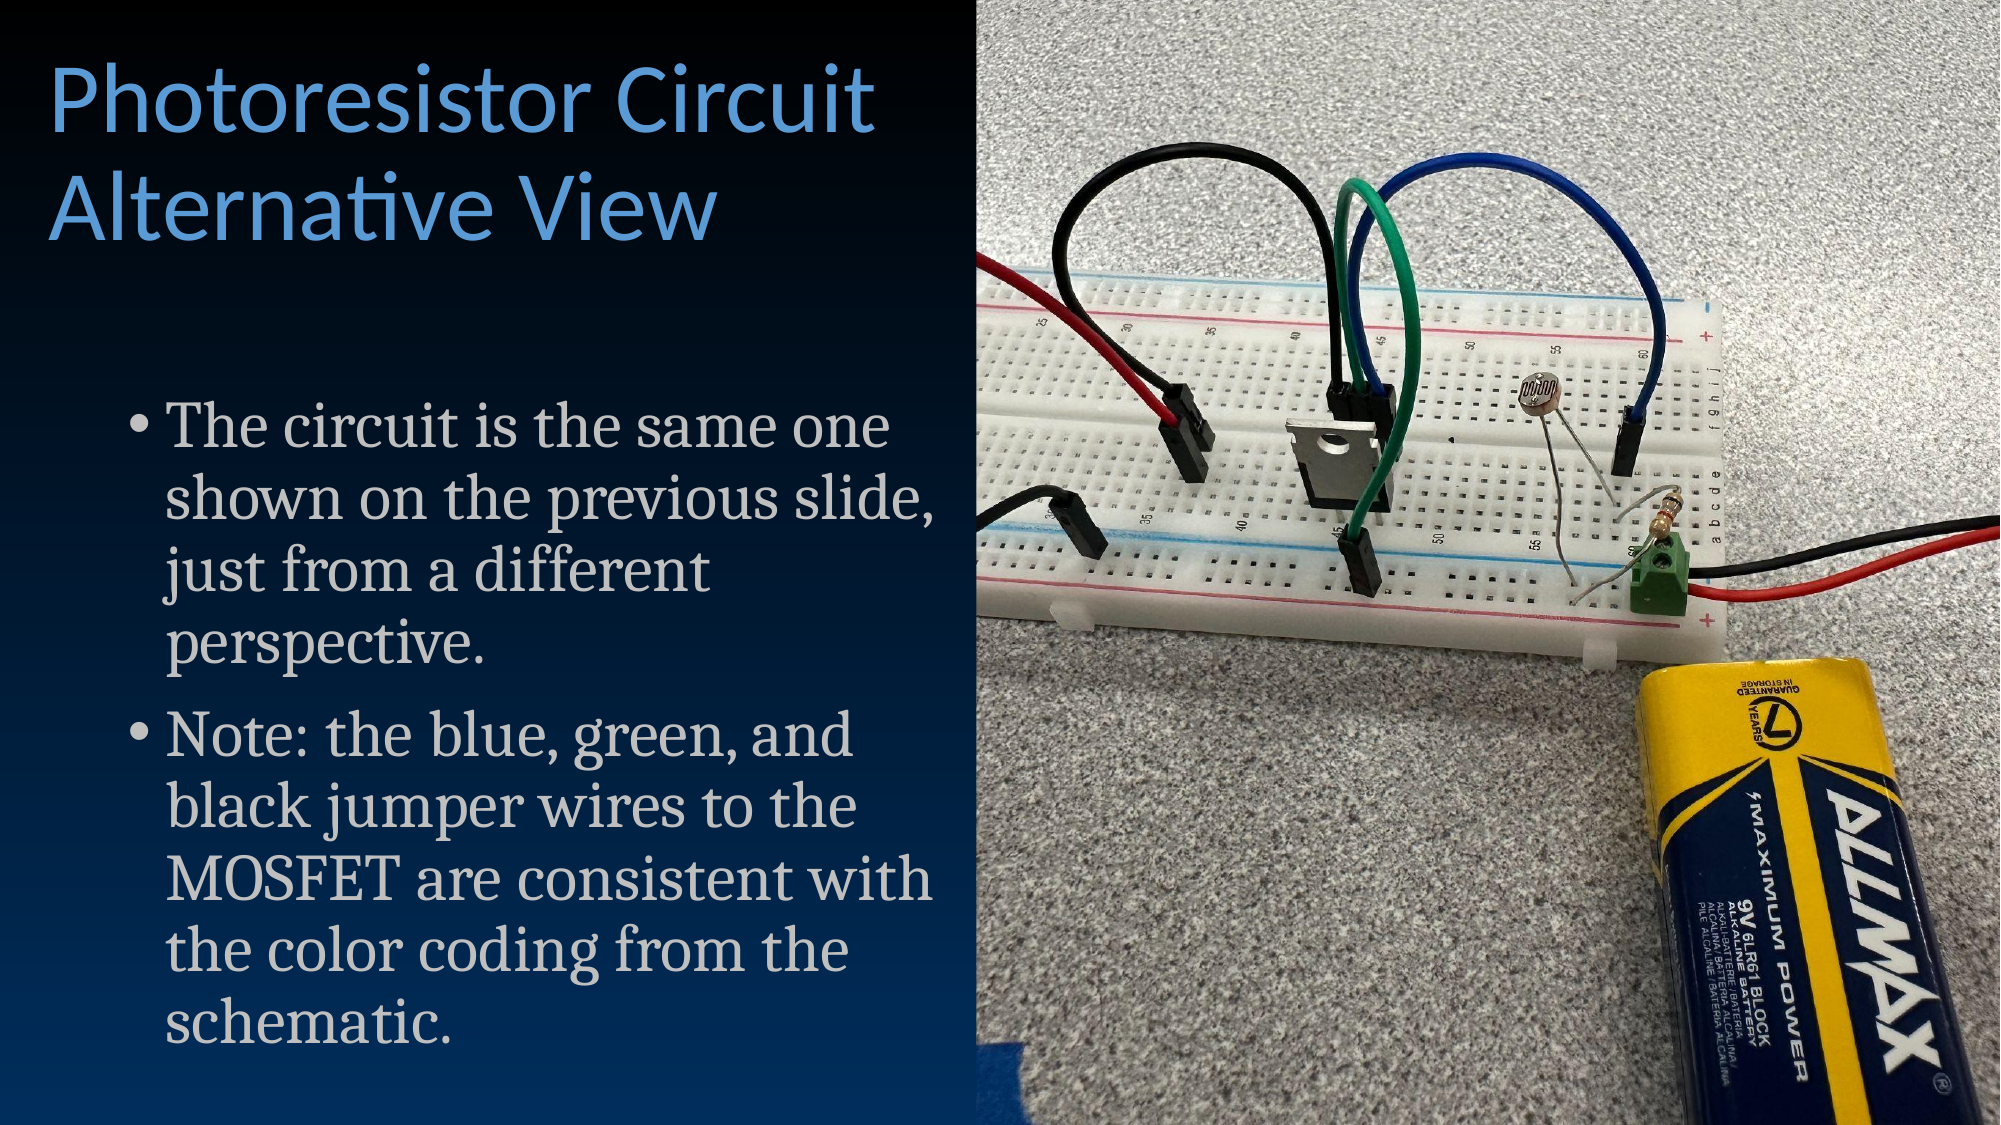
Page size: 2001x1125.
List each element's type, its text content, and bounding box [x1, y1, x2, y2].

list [976, 0, 2000, 1125]
title Photoresistor Circuit Alternative View [33, 31, 901, 182]
text_box The circuit is the same one shown on the previous slide, just from a different perspective. Note: the blue, green, and black jumper wires to the MOSFET are consistent with the color coding from the schematic. [112, 375, 971, 1088]
